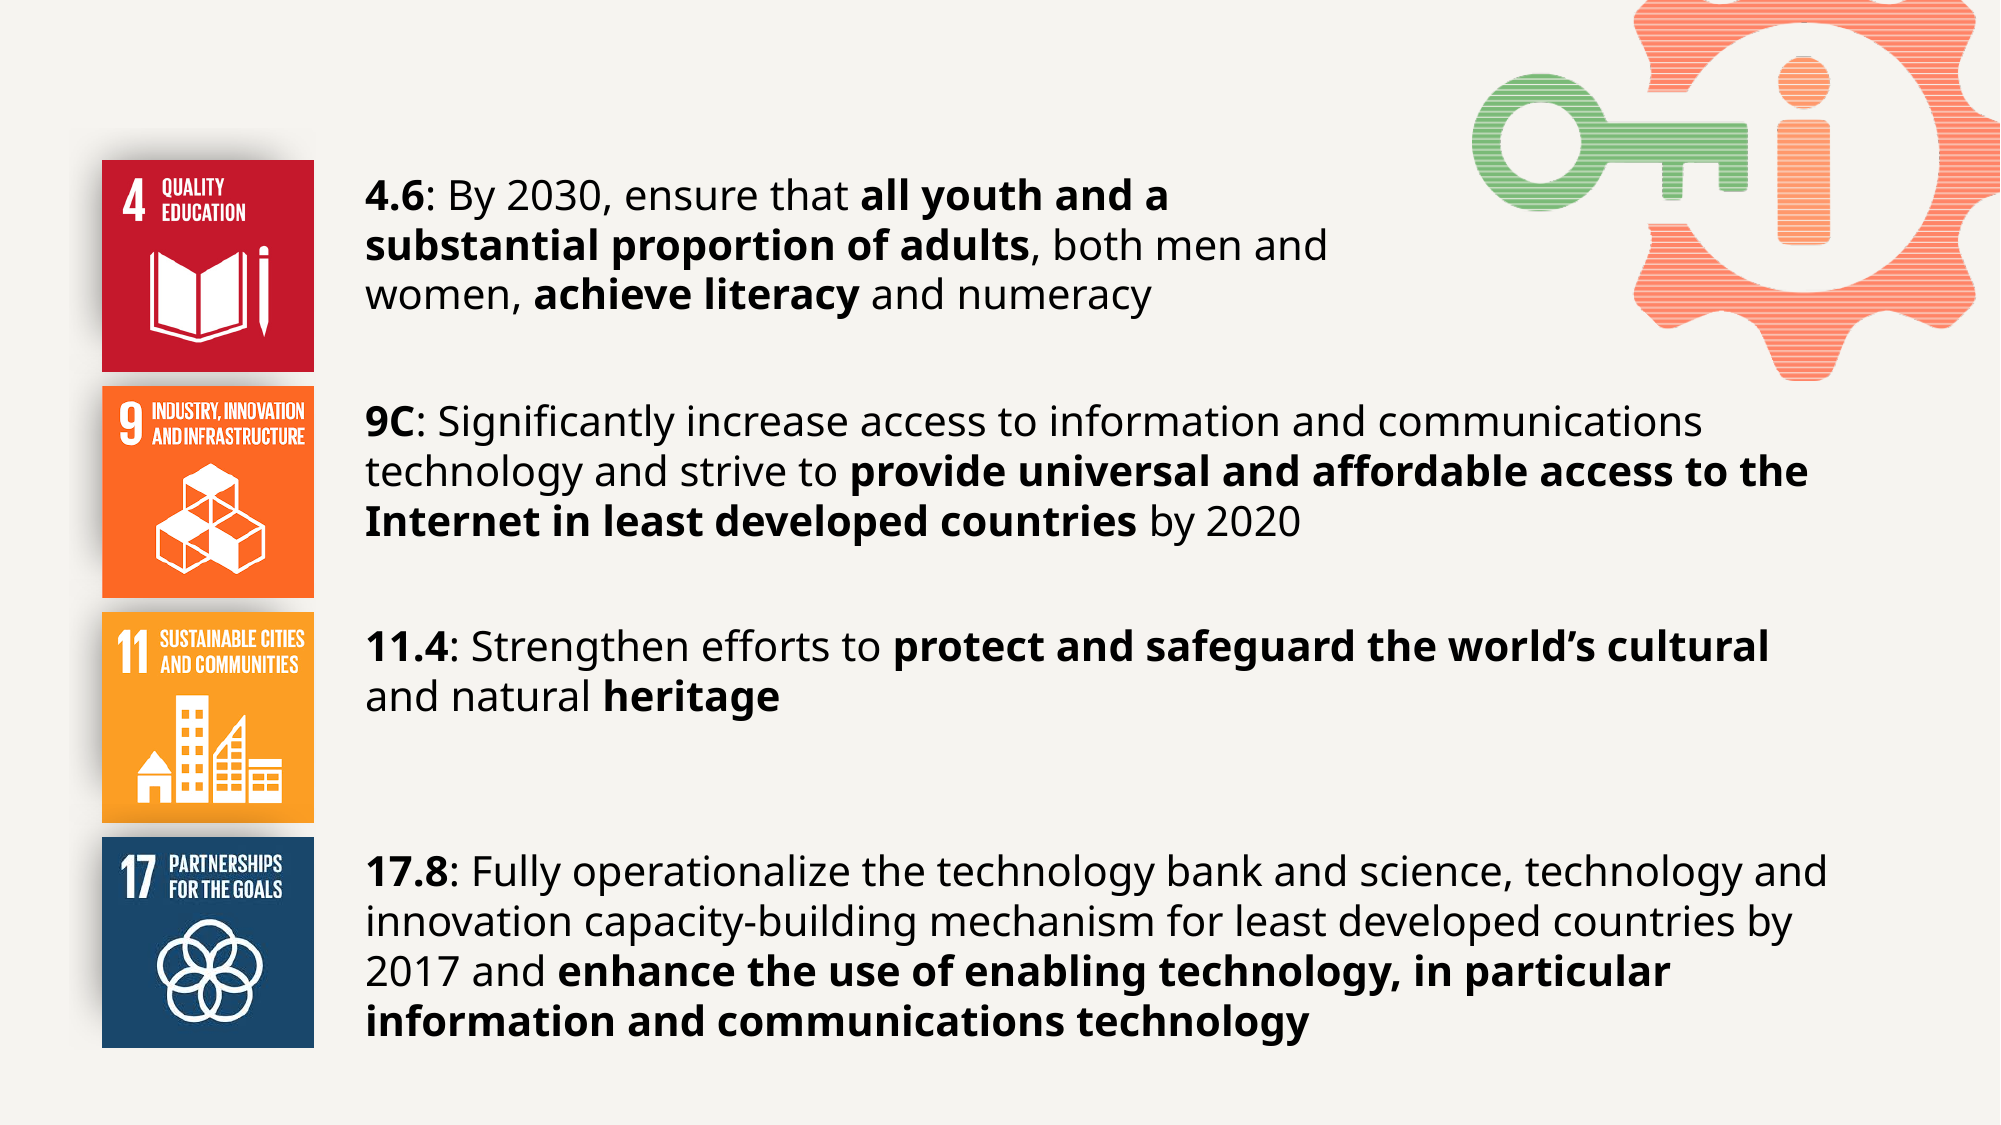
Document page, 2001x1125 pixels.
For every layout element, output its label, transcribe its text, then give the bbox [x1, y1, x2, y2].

picture [101, 837, 314, 1048]
picture [101, 160, 314, 372]
picture [1472, 0, 2000, 381]
picture [101, 386, 314, 598]
text_box 17.8: Fully operationalize the technology bank and science, technology and innovation capacity-building mechanism for least developed countries by 2017 and enhance the use of enabling technology, in particular information and communications technology [350, 837, 1875, 1053]
text_box 9C: Significantly increase access to information and communications technology and strive to provide universal and affordable access to the Internet in least developed countries by 2020 [350, 386, 1898, 552]
text_box 4.6: By 2030, ensure that all youth and a substantial proportion of adults, both men and women, achieve literacy and numeracy [350, 160, 1370, 326]
text_box 11.4: Strengthen efforts to protect and safeguard the world’s cultural and natural heritage [350, 612, 1816, 728]
picture [101, 611, 314, 823]
